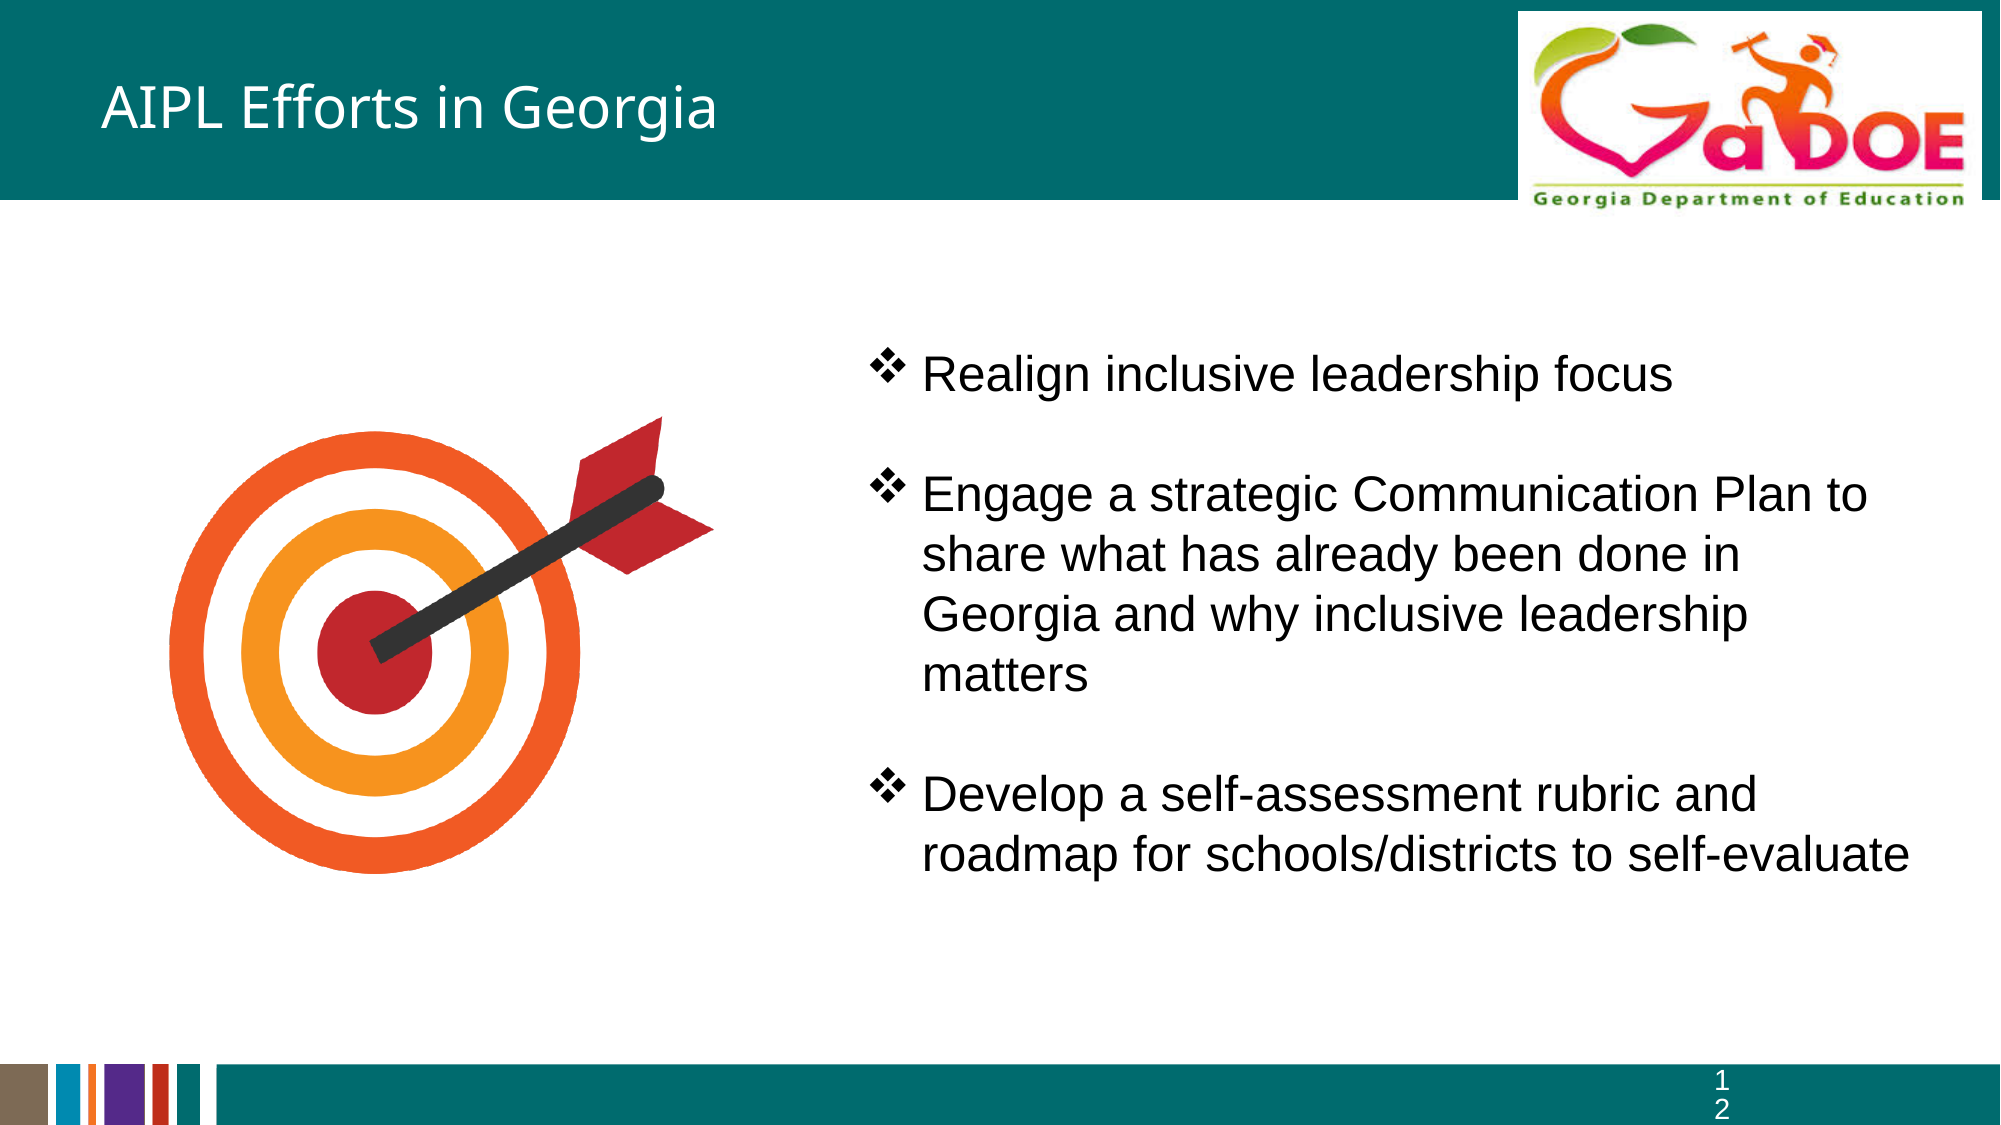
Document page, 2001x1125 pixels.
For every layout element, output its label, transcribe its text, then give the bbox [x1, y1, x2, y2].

picture [1518, 10, 1982, 223]
text_box Stocktake Agenda [793, 302, 1956, 942]
slide_number 12 [1698, 1053, 1751, 1114]
title AIPL Efforts in Georgia [86, 48, 872, 163]
picture [81, 1064, 200, 1125]
picture [27, 235, 789, 1055]
picture [0, 1064, 55, 1125]
text_box Realign inclusive leadership focus Engage a strategic Communication Plan to share what has already been done in Georgia and why inclusive leadership matters Develop a self-assessment rubric and roadmap for schools/districts to self-evaluate [850, 333, 1942, 949]
